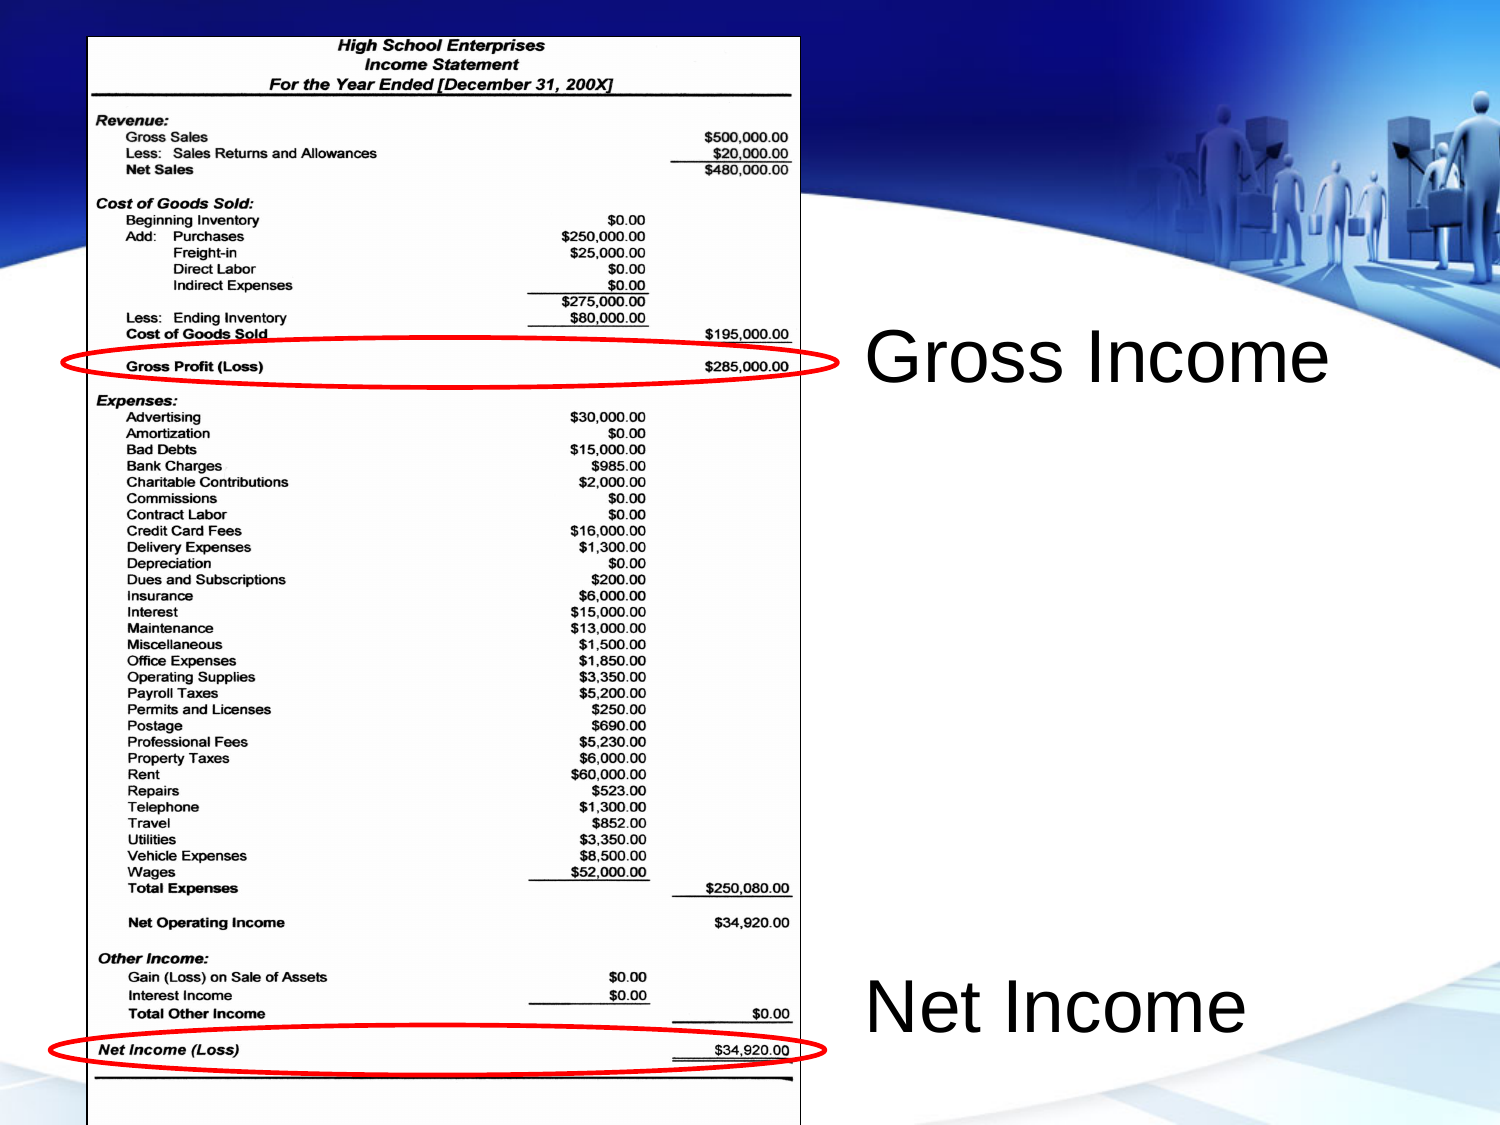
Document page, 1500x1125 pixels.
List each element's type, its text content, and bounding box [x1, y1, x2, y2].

title Gross Income Net Income [849, 99, 1388, 1076]
text_box [804, 1041, 826, 1059]
picture [0, 0, 1500, 1125]
text_box [62, 354, 82, 371]
text_box [804, 352, 838, 373]
text_box [50, 1040, 82, 1060]
